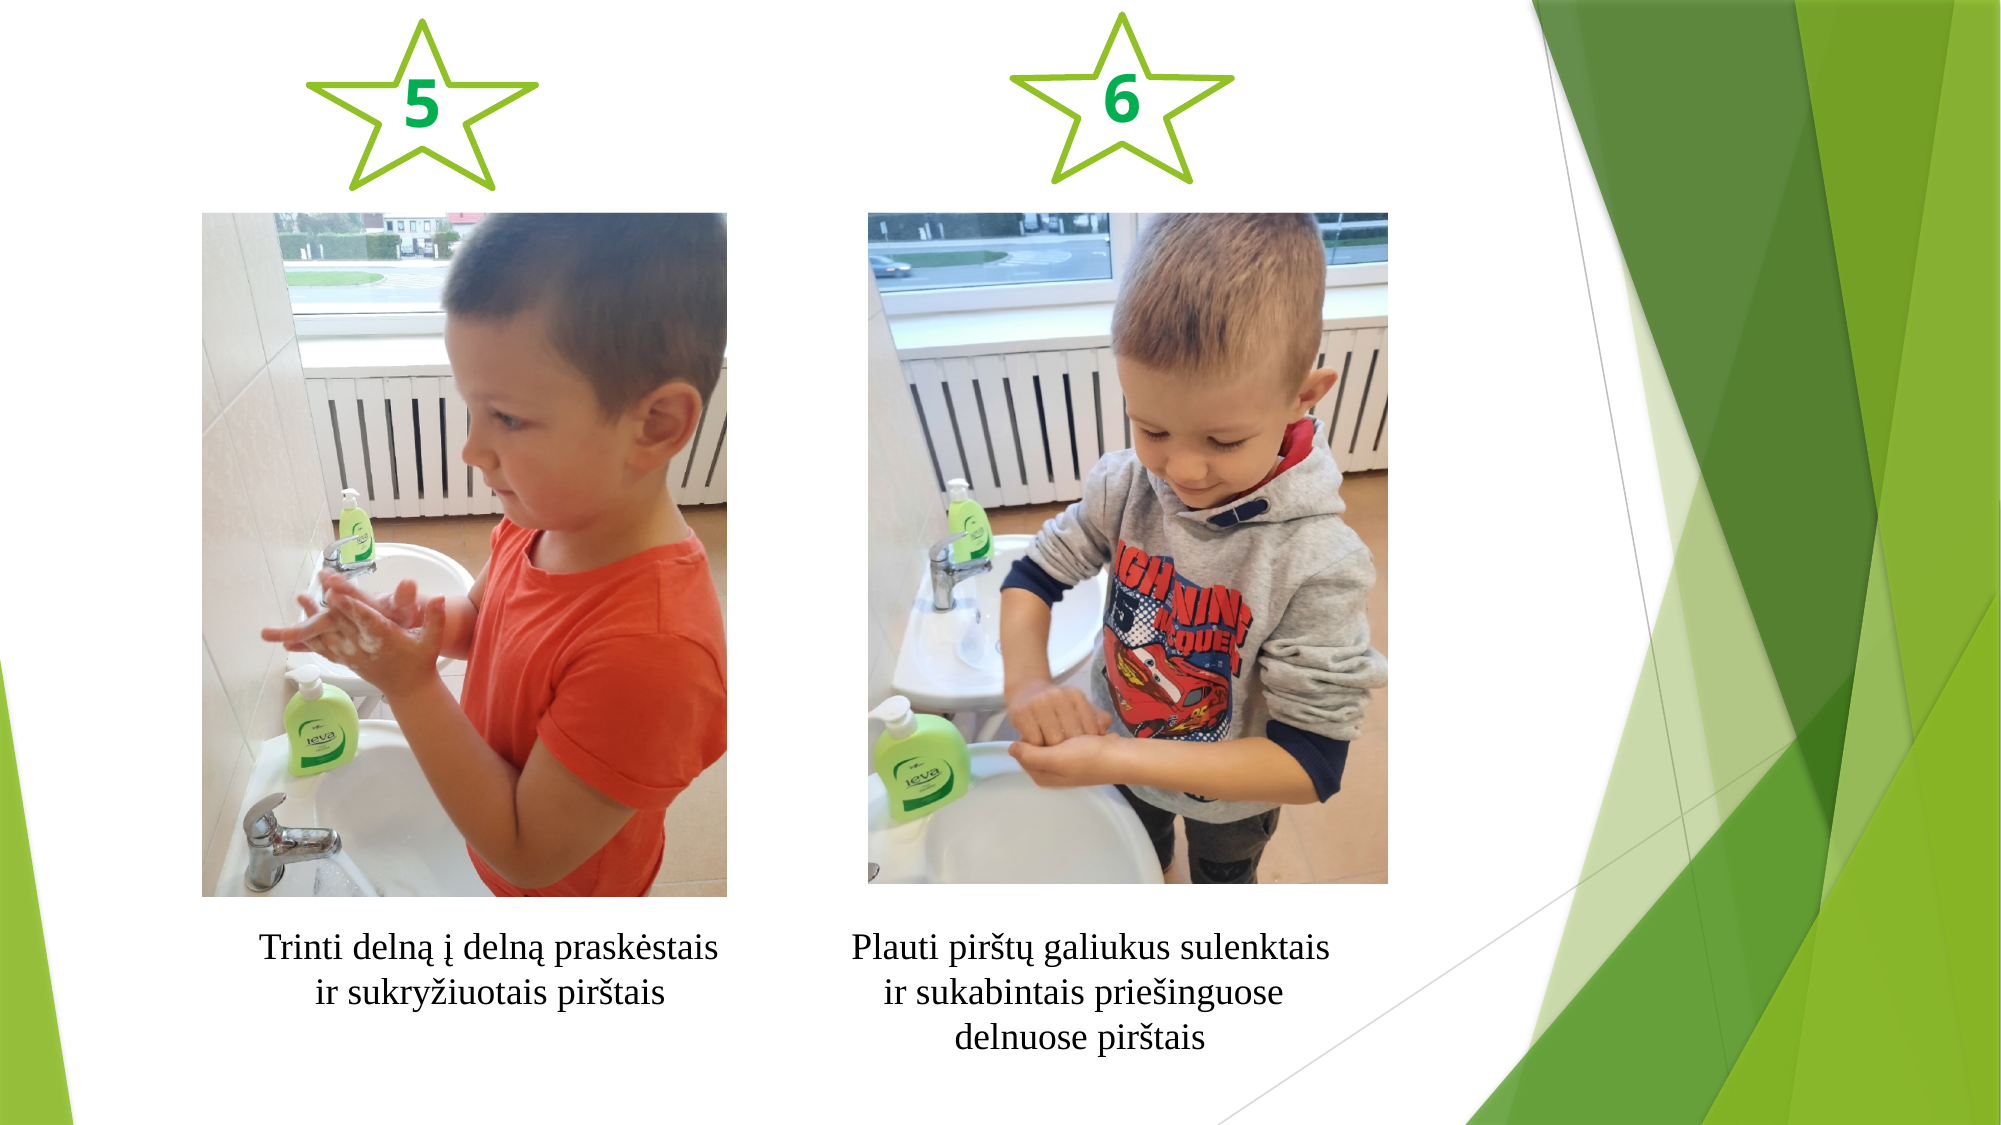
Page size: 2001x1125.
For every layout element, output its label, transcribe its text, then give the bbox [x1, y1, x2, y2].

text_box 6 [1011, 13, 1234, 183]
text_box 5 [307, 19, 538, 190]
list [121, 291, 797, 818]
picture [791, 213, 1464, 883]
text_box Trinti delną į delną praskėstais Plauti pirštų galiukus sulenktais ir sukryžiuotais pirštais ir sukabintais priešinguose delnuose pirštais [169, 914, 1431, 1065]
picture [202, 213, 727, 291]
picture [202, 818, 727, 896]
